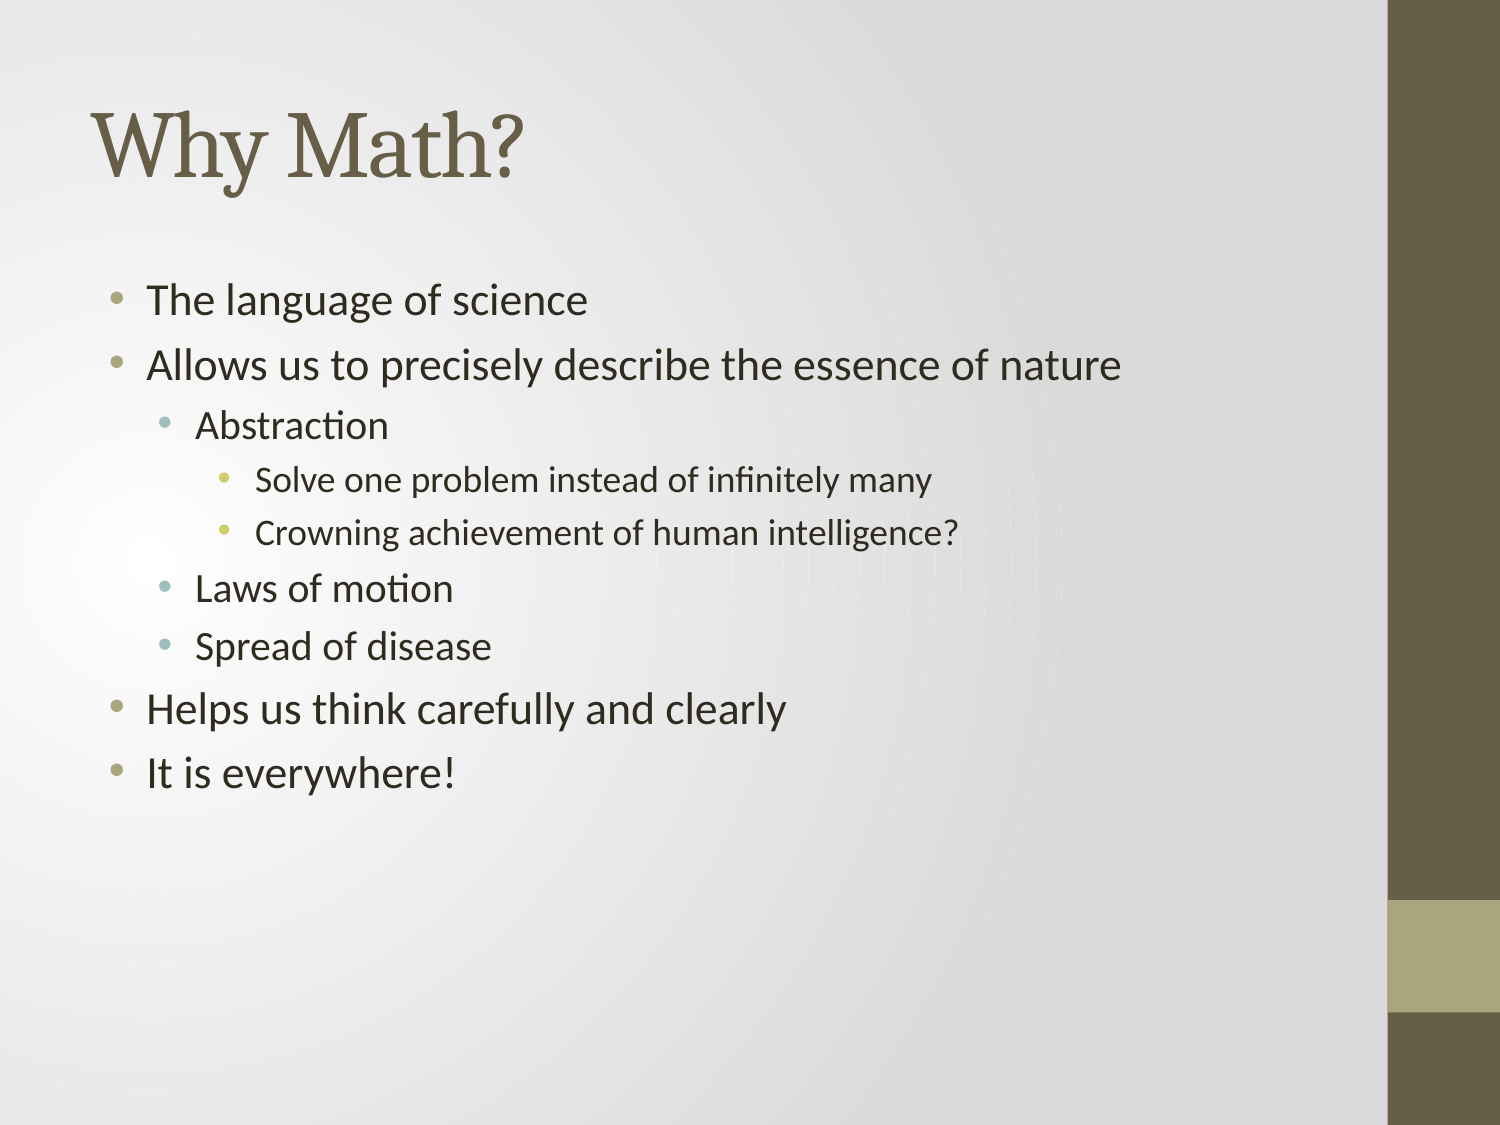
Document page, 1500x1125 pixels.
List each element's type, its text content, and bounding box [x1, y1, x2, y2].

title Why Math? [75, 45, 1325, 233]
list The language of science Allows us to precisely describe the essence of nature Abstraction Solve one problem instead of infinitely many Crowning achievement of human intelligence? Laws of motion Spread of disease Helps us think carefully and clearly It is everywhere! [75, 262, 1325, 1050]
